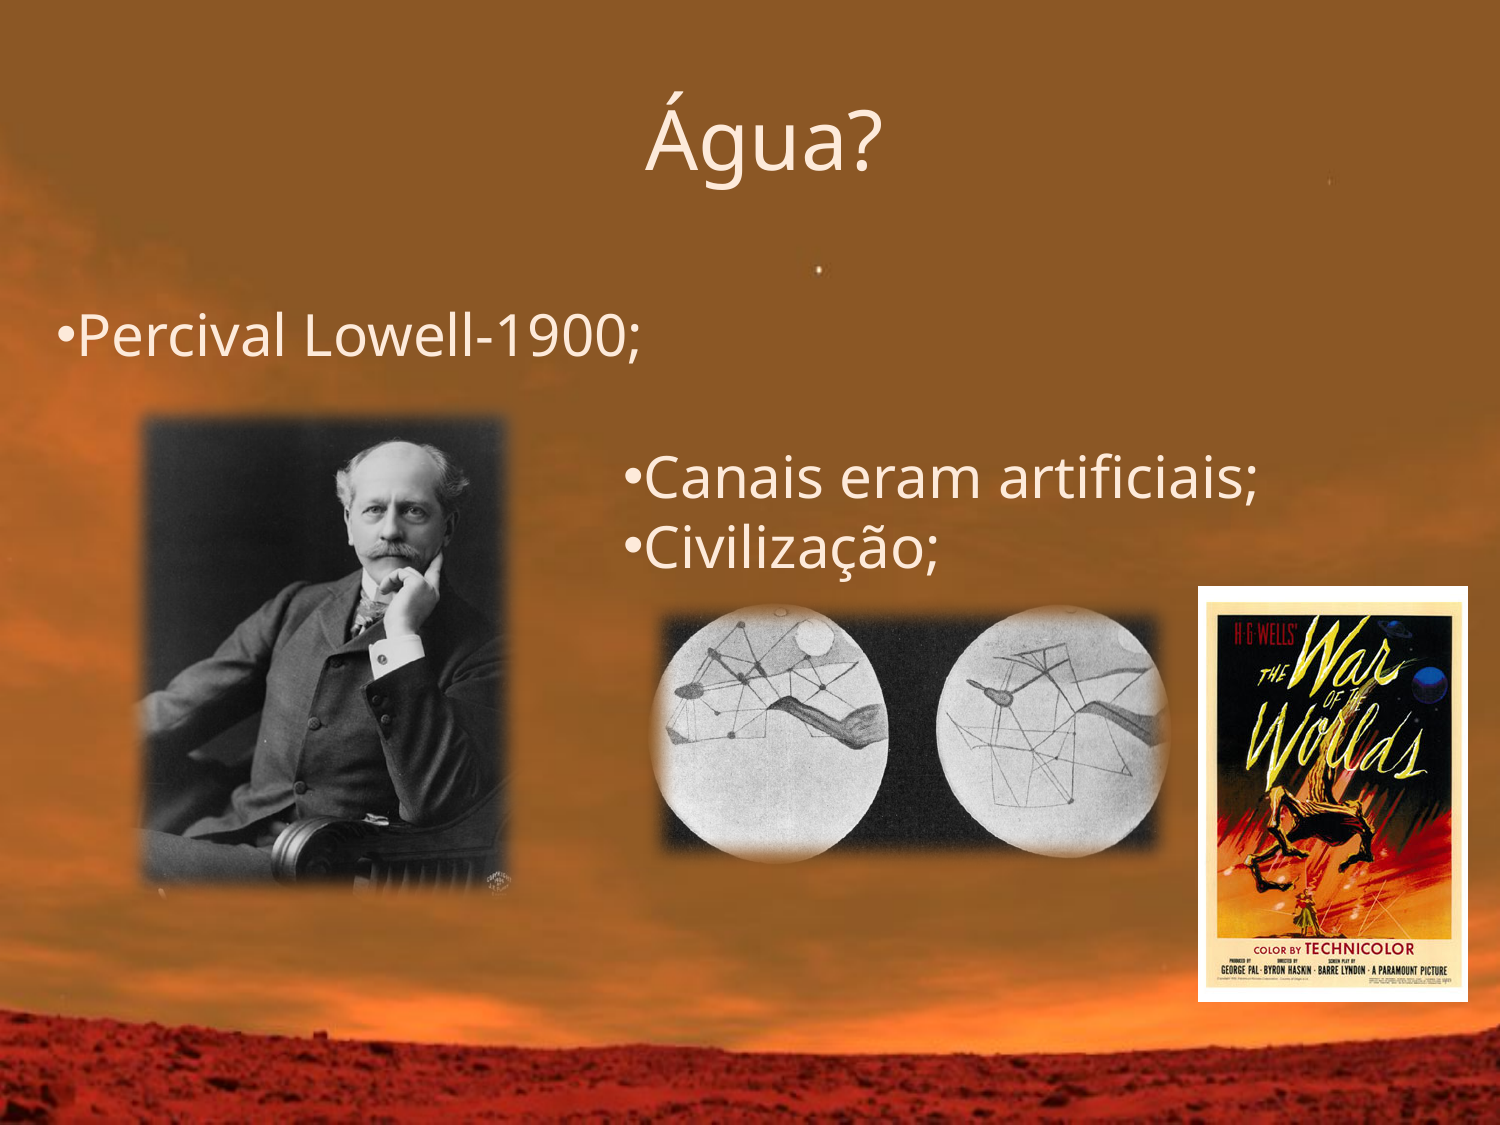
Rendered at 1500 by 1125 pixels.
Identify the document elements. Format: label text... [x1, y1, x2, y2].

text_box Percival Lowell-1900; [41, 290, 1412, 376]
picture [0, 0, 1500, 1125]
text_box Canais eram artificiais; Civilização; [608, 432, 1329, 588]
text_box Água? [29, 80, 1500, 195]
